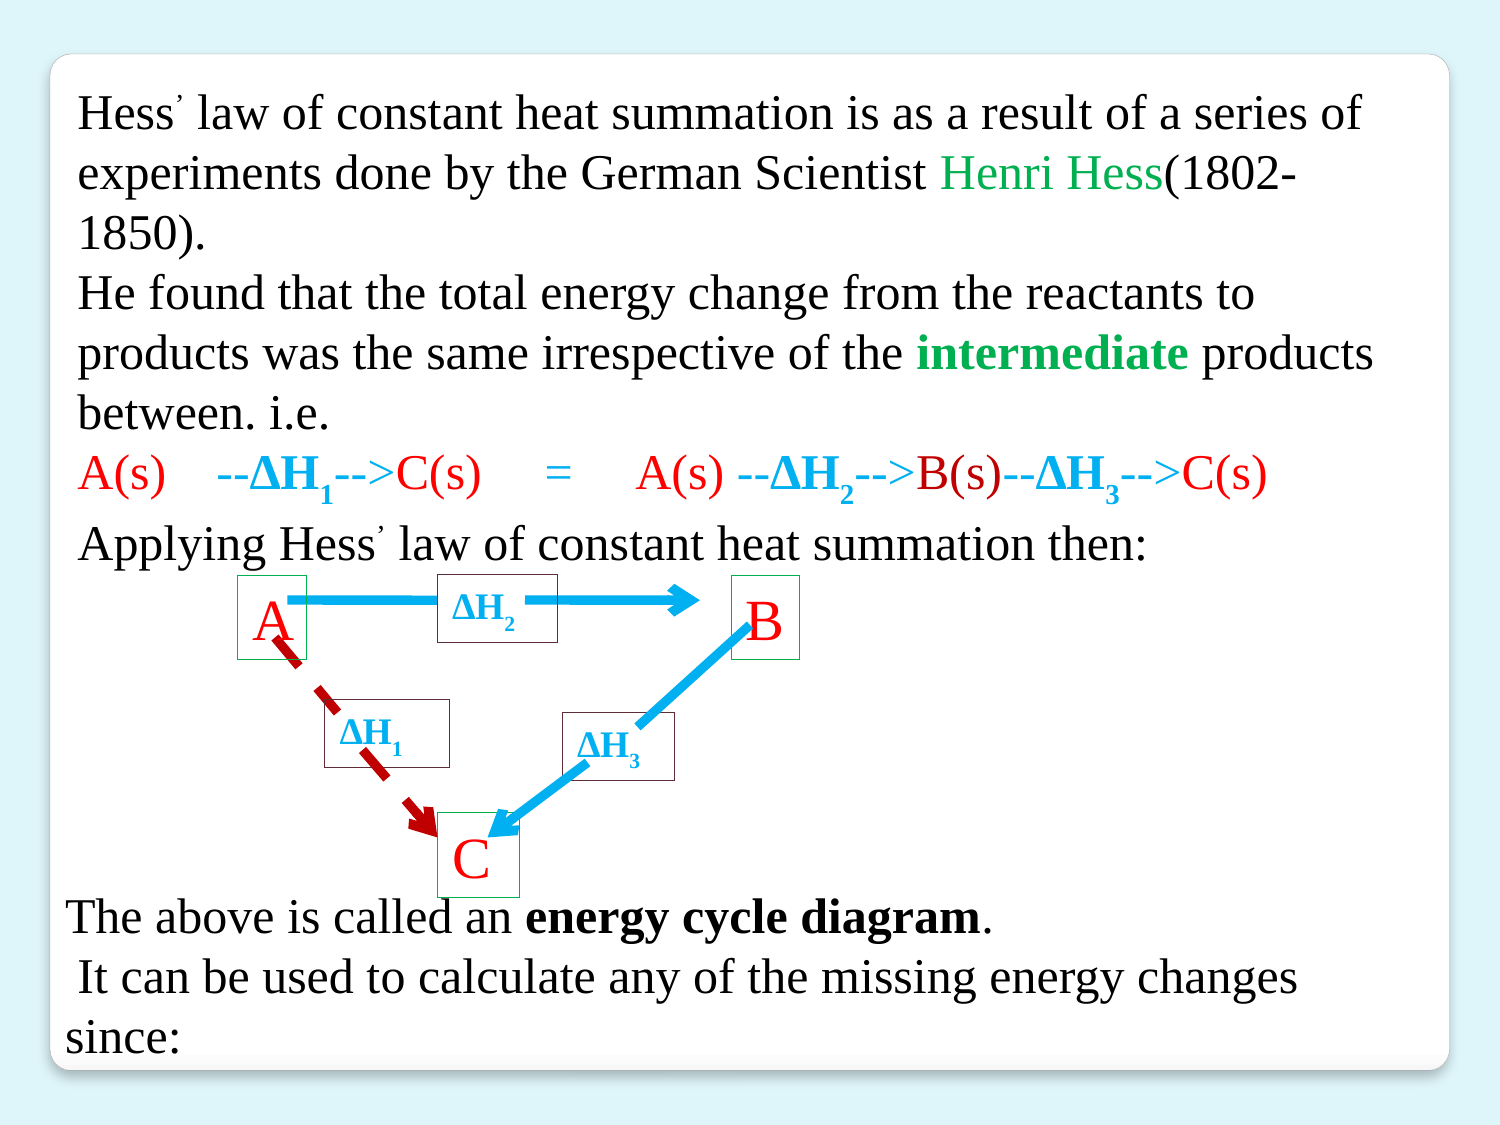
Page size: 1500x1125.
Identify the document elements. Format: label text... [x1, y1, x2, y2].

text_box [355, 755, 444, 832]
text_box Hess’ law of constant heat summation is as a result of a series of experiments done by the German Scientist Henri Hess(1802-1850). He found that the total energy change from the reactants to products was the same irrespective of the intermediate products between. i.e. A(s) --∆H1-->C(s) = A(s) --∆H2-->B(s)--∆H3-->C(s) Applying Hess’ law of constant heat summation then: [62, 71, 1438, 578]
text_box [637, 624, 751, 728]
text_box The above is called an energy cycle diagram. It can be used to calculate any of the missing energy changes since: [50, 875, 1438, 1071]
text_box ∆H1 [324, 699, 450, 768]
text_box B [731, 575, 800, 660]
text_box C [437, 812, 520, 898]
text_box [268, 643, 344, 707]
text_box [487, 762, 588, 838]
text_box ∆H3 [562, 712, 675, 781]
text_box A [237, 575, 307, 660]
text_box ∆H2 [437, 574, 558, 643]
